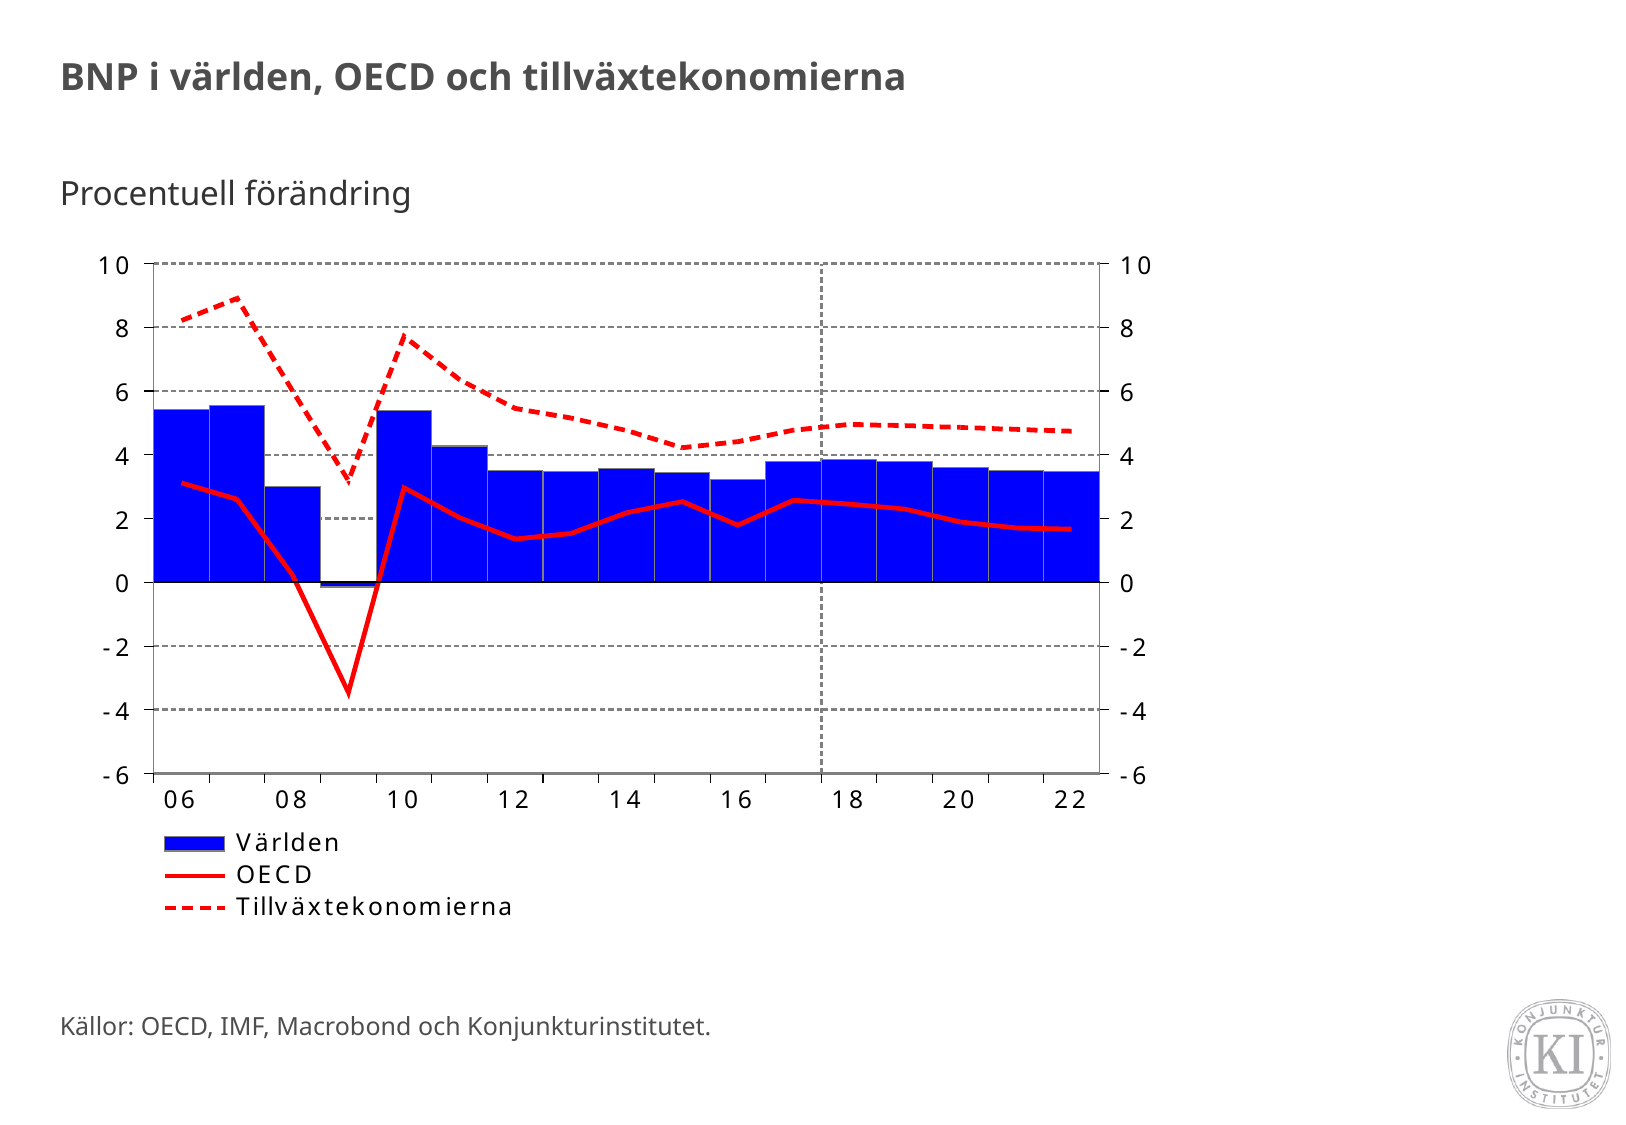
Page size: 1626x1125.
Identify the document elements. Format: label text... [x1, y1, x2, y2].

picture [1507, 999, 1611, 1109]
subtitle Källor: OECD, IMF, Macrobond och Konjunkturinstitutet. [44, 1003, 1474, 1106]
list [59, 228, 1207, 946]
title BNP i världen, OECD och tillväxtekonomierna [44, 45, 1545, 114]
list Procentuell förändring [44, 125, 1545, 220]
